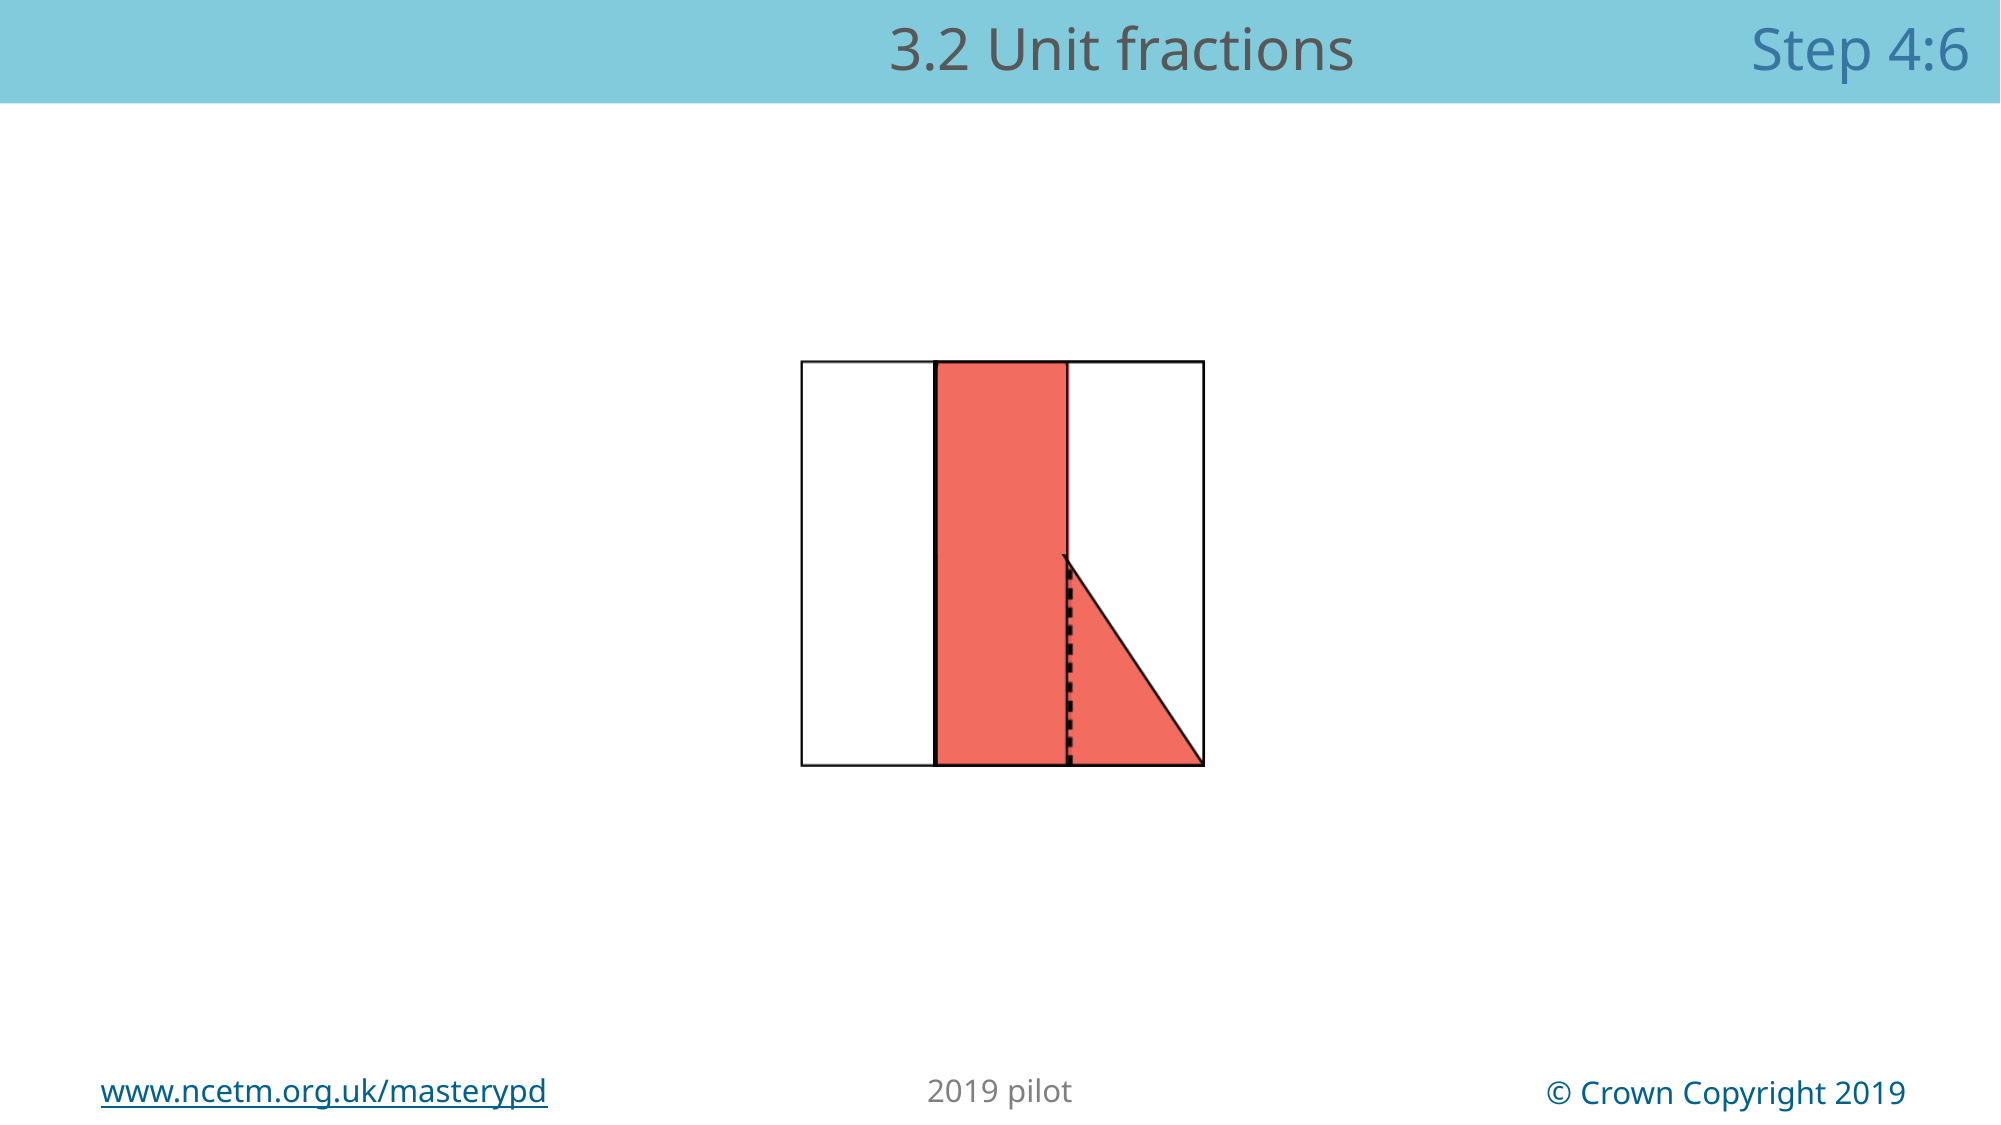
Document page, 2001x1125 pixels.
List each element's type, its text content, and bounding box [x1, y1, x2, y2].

list 3.2 Unit fractions Step 4:6 [0, 0, 2000, 104]
picture [796, 360, 1519, 771]
